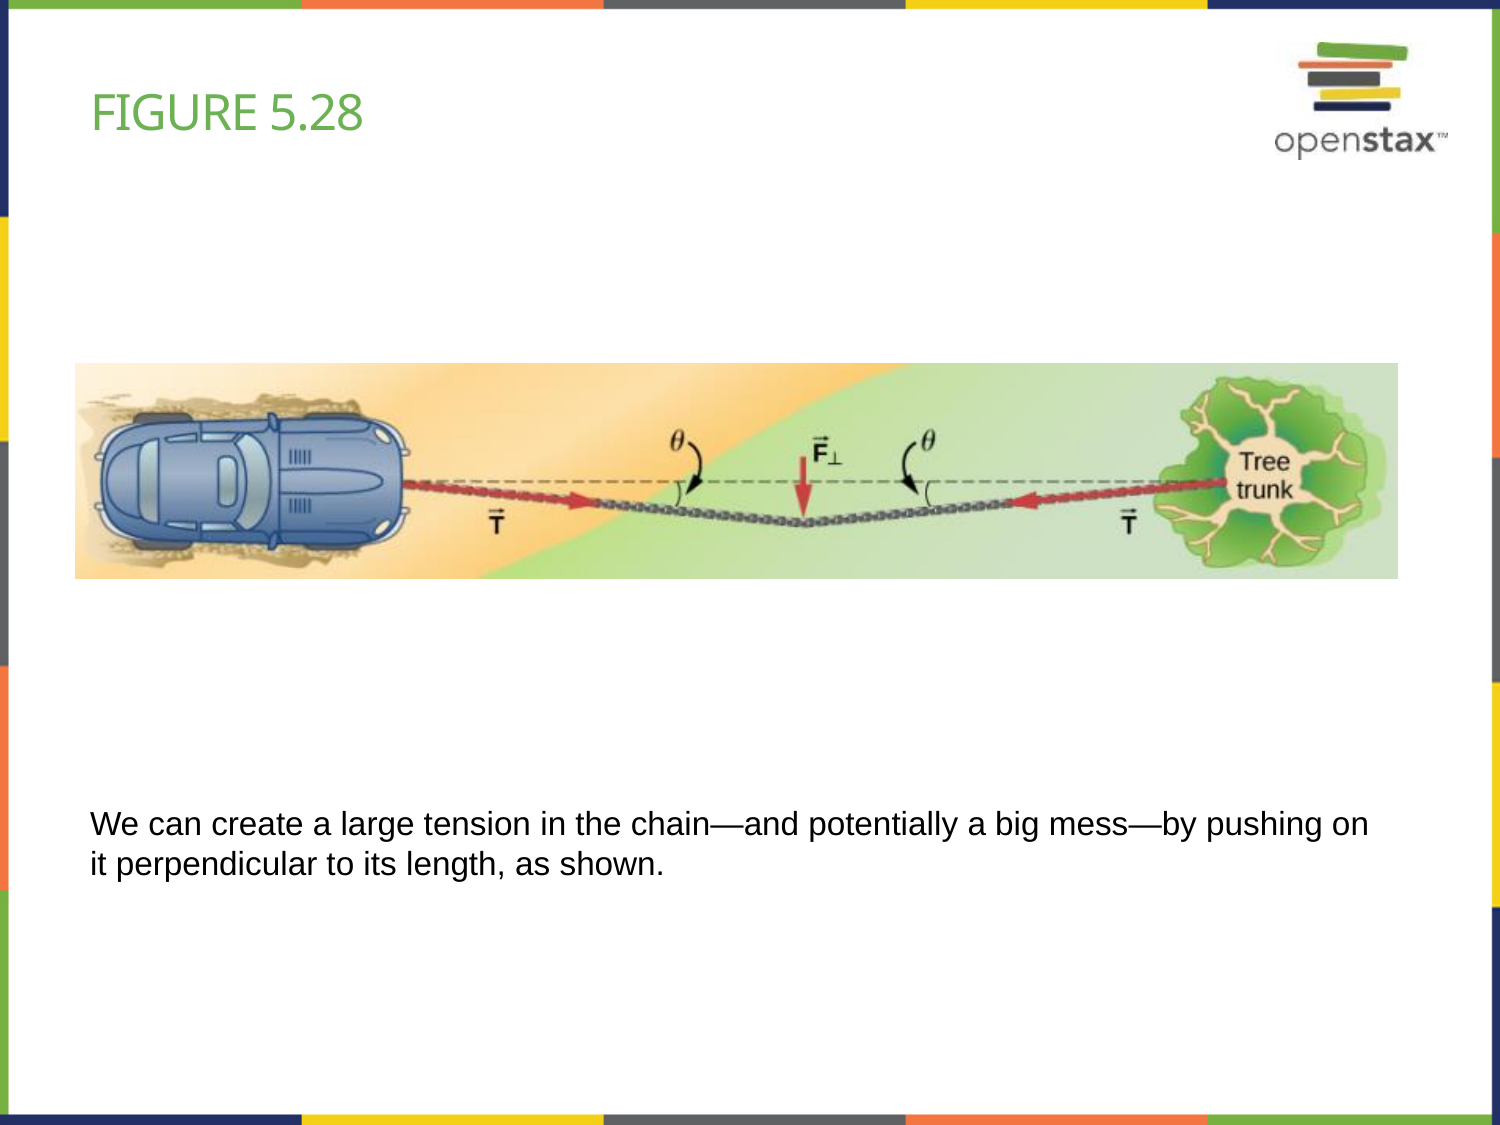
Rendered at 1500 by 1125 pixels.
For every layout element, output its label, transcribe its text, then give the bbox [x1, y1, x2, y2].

picture [0, 0, 1500, 1125]
title Figure 5.28 [75, 39, 1275, 148]
list We can create a large tension in the chain—and potentially a big mess—by pushing on it perpendicular to its length, as shown. [75, 794, 1398, 986]
